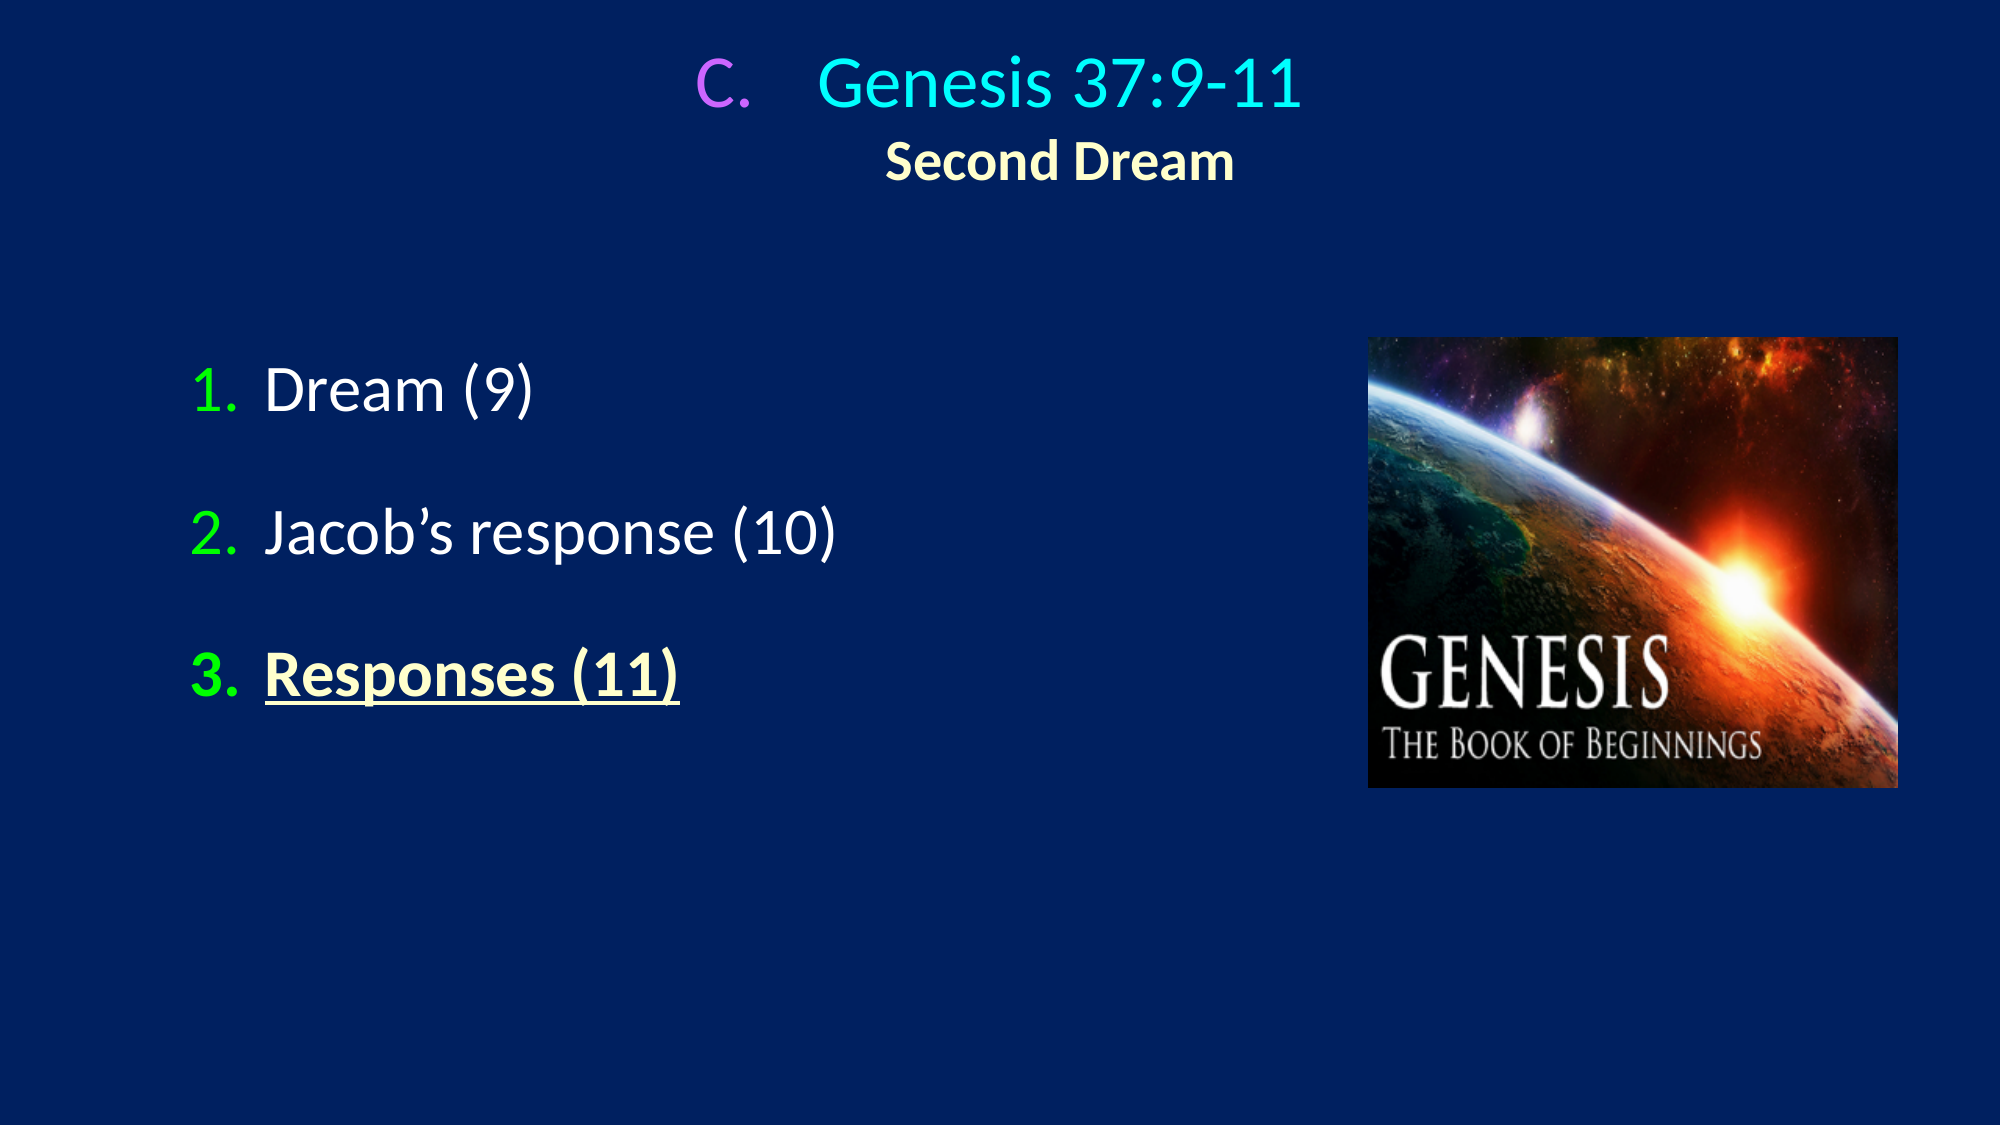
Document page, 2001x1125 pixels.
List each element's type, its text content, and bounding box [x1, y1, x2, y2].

list Dream (9) Jacob’s response (10) Responses (11) [174, 337, 1288, 788]
picture [1367, 337, 1898, 788]
title Genesis 37:9-11 Second Dream [392, 37, 1607, 188]
